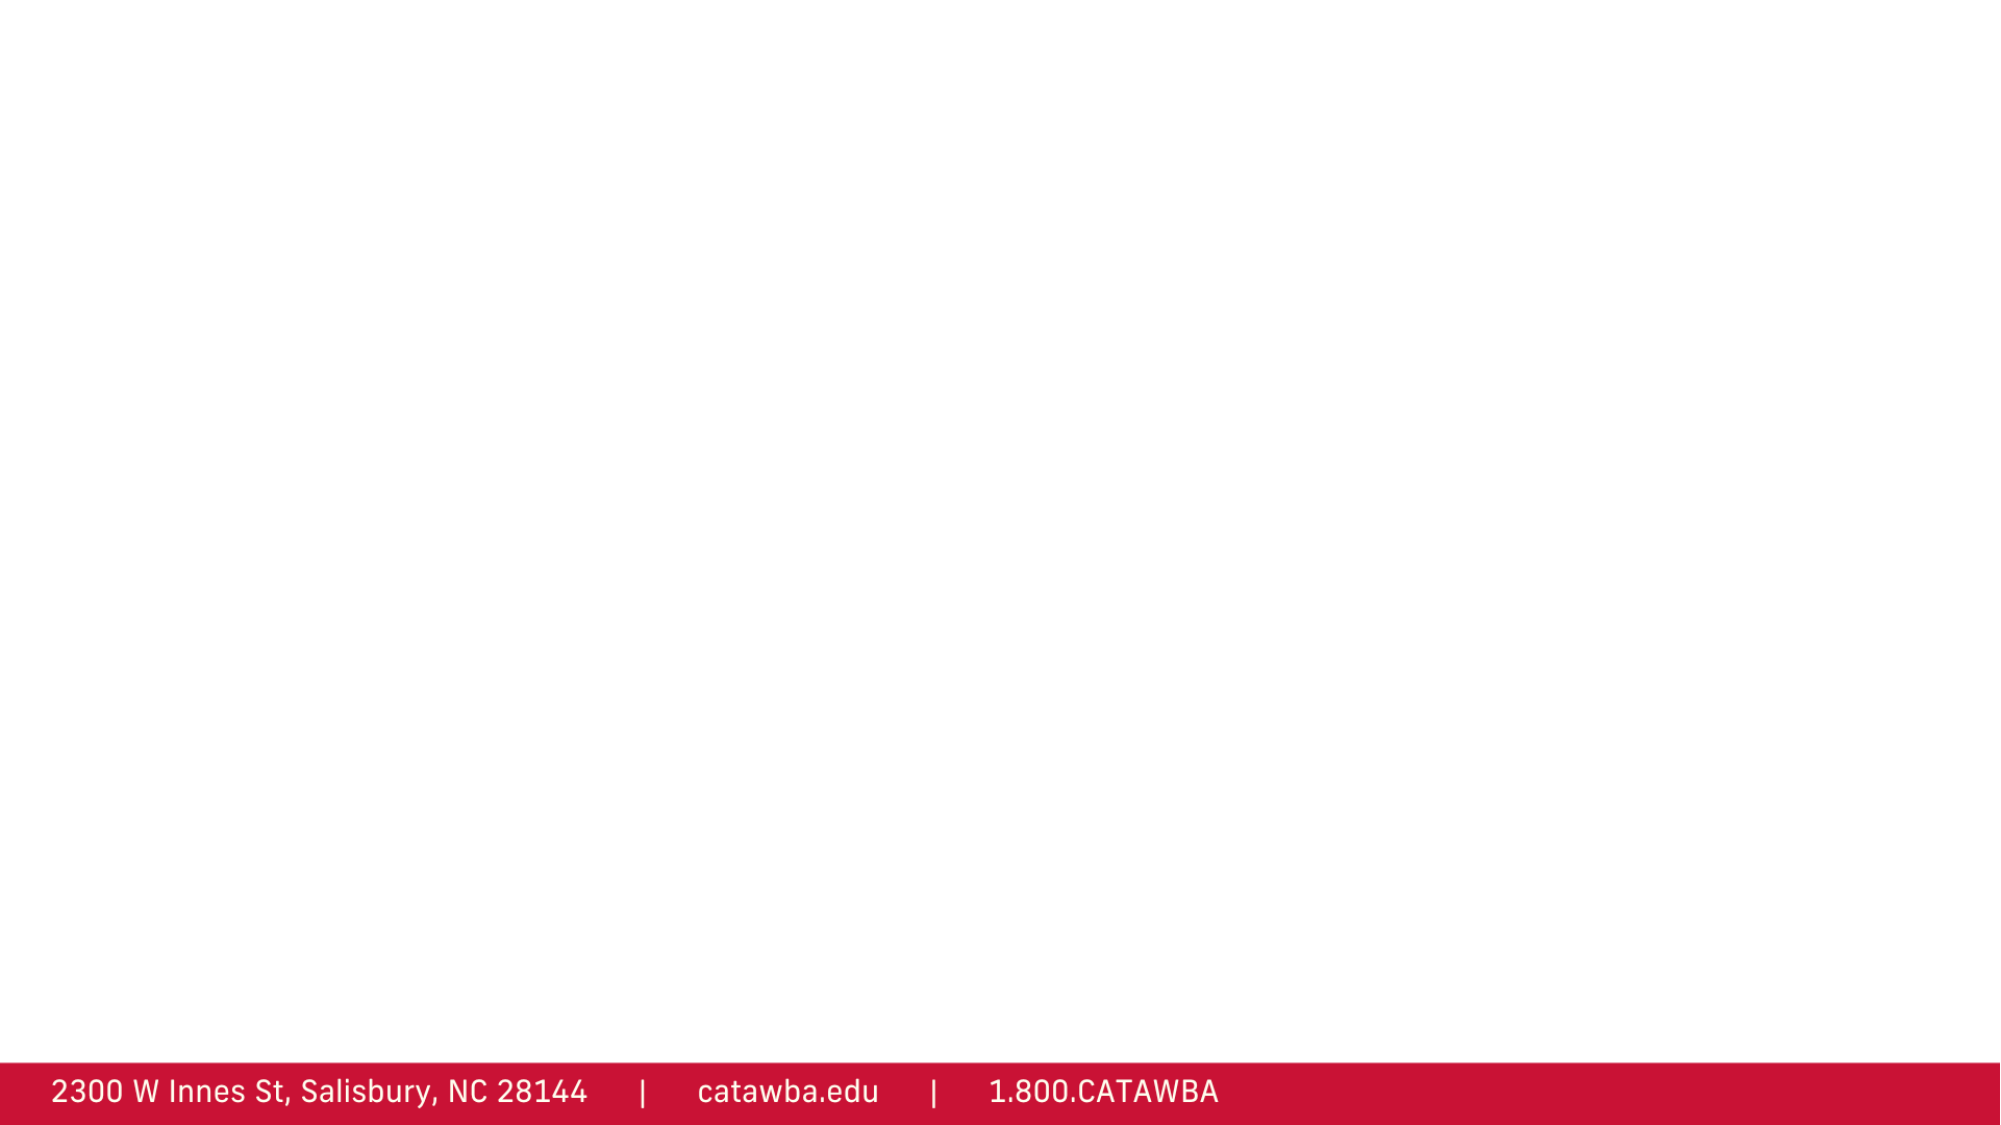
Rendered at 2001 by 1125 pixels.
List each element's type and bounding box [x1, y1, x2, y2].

text_box [0, 0, 2000, 1125]
